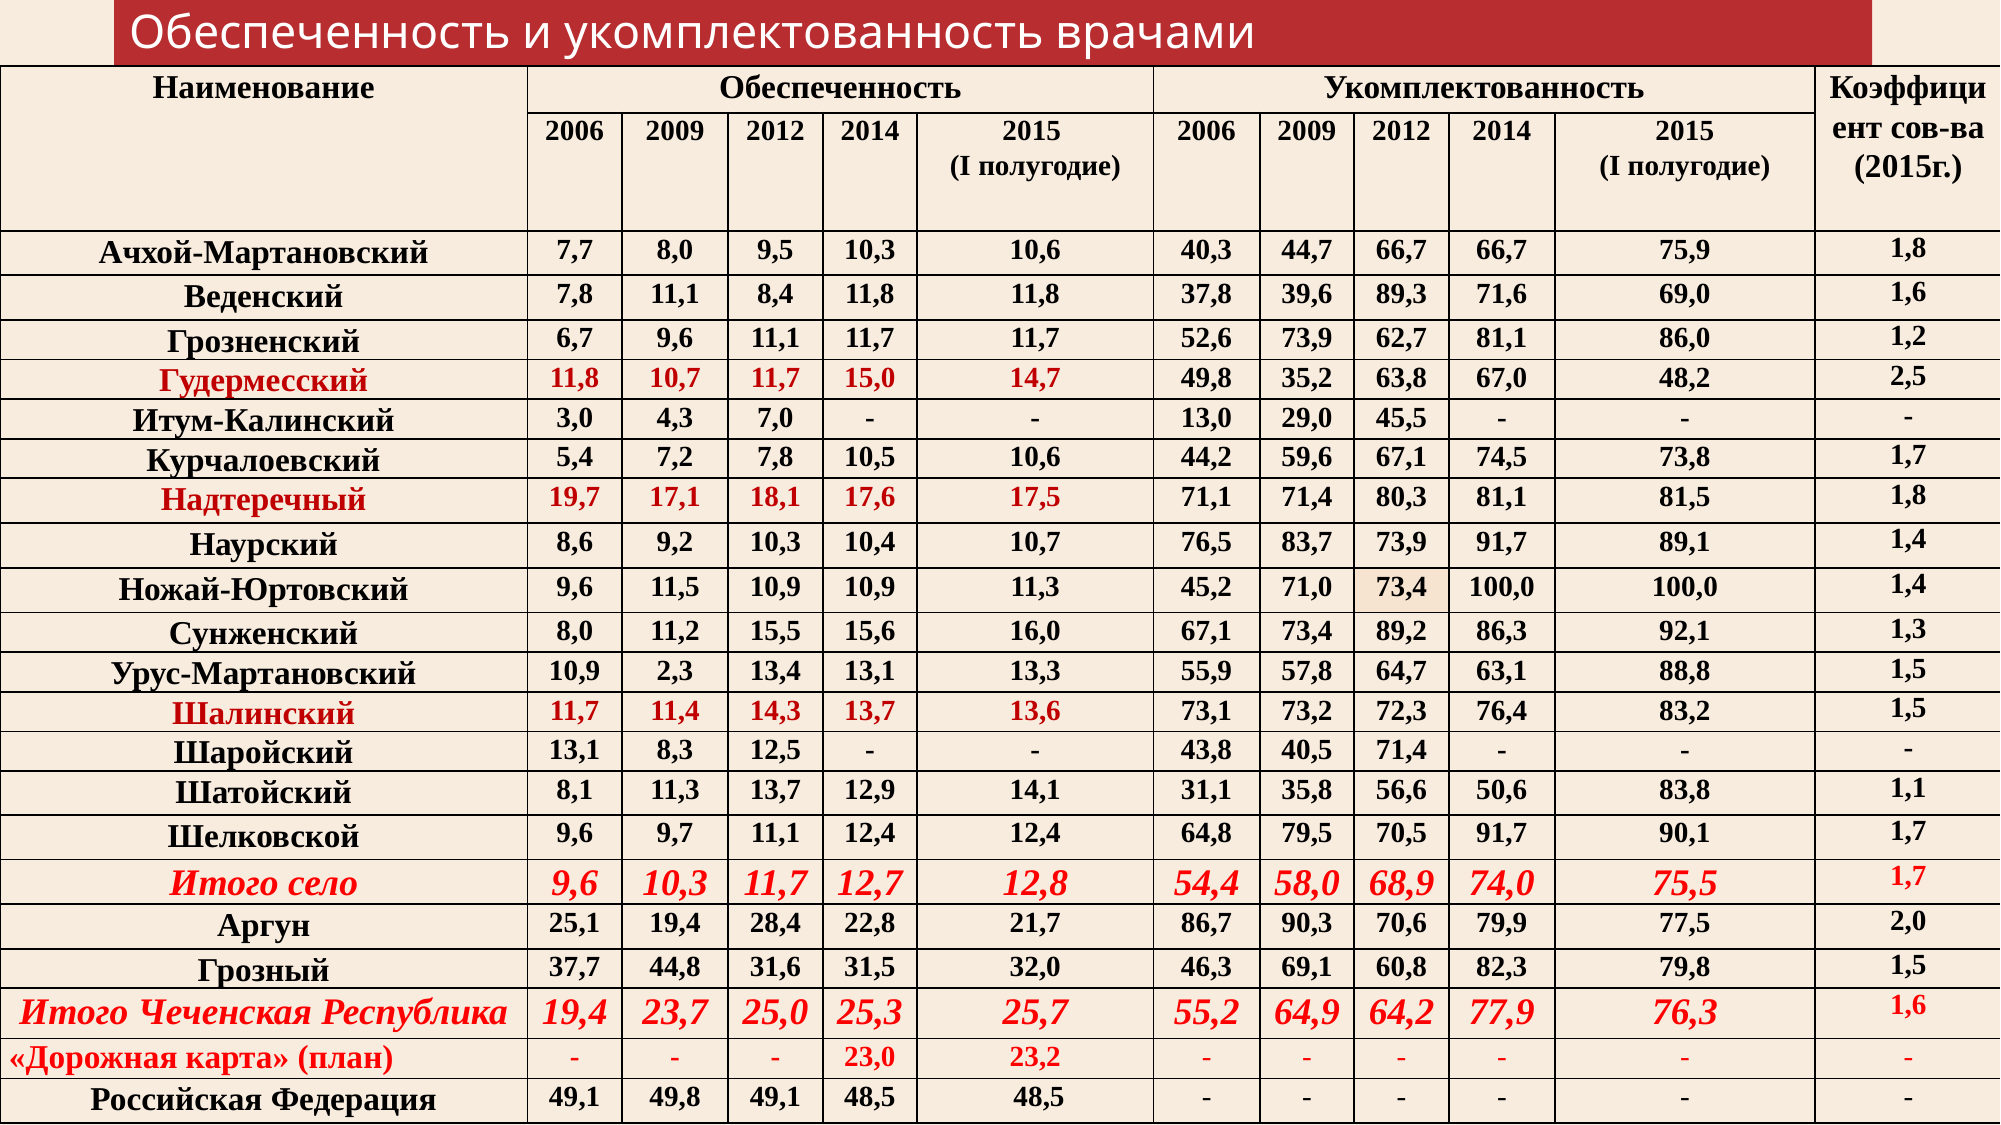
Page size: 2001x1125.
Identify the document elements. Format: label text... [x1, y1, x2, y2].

table_cell 74,5 [1450, 440, 1554, 477]
table_cell - [1450, 732, 1554, 770]
table_cell 25,1 [528, 905, 621, 948]
table_cell 73,4 [1355, 569, 1448, 612]
table_cell 15,0 [824, 360, 916, 398]
title Обеспеченность и укомплектованность врачами [114, 0, 1873, 65]
table_cell 2014 [1450, 114, 1554, 230]
table_header Обеспеченность [528, 67, 1153, 112]
table_cell 11,8 [824, 276, 916, 319]
table_cell - [1355, 1079, 1448, 1122]
table_cell 25,3 [824, 989, 916, 1038]
table_cell 23,0 [824, 1039, 916, 1078]
table_cell - [528, 1039, 621, 1078]
table_cell 1,5 [1816, 950, 2000, 987]
table_cell 10,7 [918, 524, 1153, 567]
table_cell 12,7 [824, 860, 916, 903]
table_cell 55,2 [1154, 989, 1259, 1038]
table_cell 49,1 [729, 1079, 822, 1122]
table_cell 1,5 [1816, 653, 2000, 691]
table_cell 29,0 [1261, 400, 1353, 438]
table_header Наименование [1, 67, 527, 230]
table_cell Сунженский [1, 613, 527, 651]
table_cell 11,8 [528, 360, 621, 398]
table_cell 66,7 [1355, 232, 1448, 274]
table_cell 8,3 [623, 732, 727, 770]
table_cell 9,6 [528, 816, 621, 859]
table_cell 2009 [1261, 114, 1353, 230]
table_cell 1,1 [1816, 772, 2000, 814]
table_cell 12,4 [918, 816, 1153, 859]
table_header Укомплектованность [1154, 67, 1814, 112]
table_cell 9,6 [528, 860, 621, 903]
table_cell 19,7 [528, 479, 621, 522]
table_cell 90,1 [1556, 816, 1814, 859]
table_cell 48,5 [918, 1079, 1153, 1122]
table_cell 73,9 [1261, 321, 1353, 359]
table_cell 35,8 [1261, 772, 1353, 814]
table_cell - [1154, 1079, 1259, 1122]
table_cell - [1450, 1079, 1554, 1122]
table_cell - [1556, 1039, 1814, 1078]
table_cell 48,2 [1556, 360, 1814, 398]
table_cell 11,1 [729, 816, 822, 859]
table_cell 81,1 [1450, 321, 1554, 359]
table_cell 2012 [729, 114, 822, 230]
table_cell 50,6 [1450, 772, 1554, 814]
table_cell 11,3 [918, 569, 1153, 612]
table_cell 1,3 [1816, 613, 2000, 651]
table_cell 31,5 [824, 950, 916, 987]
table_cell 1,4 [1816, 524, 2000, 567]
table_cell 11,7 [918, 321, 1153, 359]
table_cell 46,3 [1154, 950, 1259, 987]
table_cell 11,4 [623, 693, 727, 731]
table_cell 90,3 [1261, 905, 1353, 948]
table_cell 4,3 [623, 400, 727, 438]
table_cell 67,0 [1450, 360, 1554, 398]
table_cell - [729, 1039, 822, 1078]
table_cell 64,2 [1355, 989, 1448, 1038]
table_cell Итого Чеченская Республика [1, 989, 527, 1038]
table_cell 10,9 [729, 569, 822, 612]
table_cell 2009 [623, 114, 727, 230]
table_cell 92,1 [1556, 613, 1814, 651]
table_cell - [824, 732, 916, 770]
table_cell 10,5 [824, 440, 916, 477]
table_cell 13,6 [918, 693, 1153, 731]
table_cell - [1816, 400, 2000, 438]
table_cell 82,3 [1450, 950, 1554, 987]
table_cell 10,6 [918, 440, 1153, 477]
table_cell 49,1 [528, 1079, 621, 1122]
table_cell Ачхой-Мартановский [1, 232, 527, 274]
table_cell 76,3 [1556, 989, 1814, 1038]
table_cell 86,0 [1556, 321, 1814, 359]
table_cell 9,7 [623, 816, 727, 859]
table_cell Ножай-Юртовский [1, 569, 527, 612]
table_cell 13,1 [528, 732, 621, 770]
table_cell Гудермесский [1, 360, 527, 398]
table_cell 19,4 [528, 989, 621, 1038]
table_cell 10,4 [824, 524, 916, 567]
table_cell 49,8 [1154, 360, 1259, 398]
table_cell 10,9 [824, 569, 916, 612]
table_cell 71,6 [1450, 276, 1554, 319]
table_cell 7,8 [528, 276, 621, 319]
table_cell 22,8 [824, 905, 916, 948]
table_cell 2006 [1154, 114, 1259, 230]
table_cell 1,8 [1816, 232, 2000, 274]
table_header Коэффициент сов-ва (2015г.) [1816, 67, 2000, 230]
table_cell 1,8 [1816, 479, 2000, 522]
table_cell 56,6 [1355, 772, 1448, 814]
table_cell 48,5 [824, 1079, 916, 1122]
table_cell 86,3 [1450, 613, 1554, 651]
table_cell 1,7 [1816, 440, 2000, 477]
table_cell Грозненский [1, 321, 527, 359]
table_cell 17,6 [824, 479, 916, 522]
table_cell Итого село [1, 860, 527, 903]
table_cell 79,5 [1261, 816, 1353, 859]
table_cell - [1450, 400, 1554, 438]
table_cell 16,0 [918, 613, 1153, 651]
table_cell 3,0 [528, 400, 621, 438]
table_cell 9,6 [623, 321, 727, 359]
table_cell 2,0 [1816, 905, 2000, 948]
table_cell 8,0 [623, 232, 727, 274]
table_cell 2006 [528, 114, 621, 230]
table_cell 11,1 [729, 321, 822, 359]
table_cell 7,2 [623, 440, 727, 477]
table_cell Шатойский [1, 772, 527, 814]
table_cell Надтеречный [1, 479, 527, 522]
table_cell 13,7 [729, 772, 822, 814]
table_cell 31,1 [1154, 772, 1259, 814]
table_cell 2,3 [623, 653, 727, 691]
table_cell Грозный [1, 950, 527, 987]
table_cell 73,9 [1355, 524, 1448, 567]
table_cell 1,4 [1816, 569, 2000, 612]
table_cell 13,3 [918, 653, 1153, 691]
table_cell - [1816, 732, 2000, 770]
table_cell 8,1 [528, 772, 621, 814]
table_cell 86,7 [1154, 905, 1259, 948]
table_cell 72,3 [1355, 693, 1448, 731]
table_cell - [1556, 1079, 1814, 1122]
table_cell 77,9 [1450, 989, 1554, 1038]
table_cell 83,7 [1261, 524, 1353, 567]
table_cell 91,7 [1450, 816, 1554, 859]
table_cell 8,4 [729, 276, 822, 319]
table_cell 81,1 [1450, 479, 1554, 522]
table_cell 83,2 [1556, 693, 1814, 731]
table_cell 37,8 [1154, 276, 1259, 319]
table_cell 32,0 [918, 950, 1153, 987]
table_cell - [1261, 1039, 1353, 1078]
table_cell 45,2 [1154, 569, 1259, 612]
table_cell - [824, 400, 916, 438]
table_cell 8,6 [528, 524, 621, 567]
table_cell 13,4 [729, 653, 822, 691]
table_cell 68,9 [1355, 860, 1448, 903]
table_cell 73,8 [1556, 440, 1814, 477]
table_cell - [1450, 1039, 1554, 1078]
table_cell 19,4 [623, 905, 727, 948]
table_cell 6,7 [528, 321, 621, 359]
table_cell 2014 [824, 114, 916, 230]
table_cell - [1816, 1079, 2000, 1122]
table_cell 64,7 [1355, 653, 1448, 691]
table_cell Урус-Мартановский [1, 653, 527, 691]
table_cell 71,1 [1154, 479, 1259, 522]
table_cell 1,2 [1816, 321, 2000, 359]
table_cell - [918, 400, 1153, 438]
table_cell 81,5 [1556, 479, 1814, 522]
table_cell 37,7 [528, 950, 621, 987]
table_cell - [1261, 1079, 1353, 1122]
table_cell 45,5 [1355, 400, 1448, 438]
table_cell - [1154, 1039, 1259, 1078]
table_cell 44,2 [1154, 440, 1259, 477]
table_cell 64,9 [1261, 989, 1353, 1038]
table_cell 62,7 [1355, 321, 1448, 359]
table_cell 2015 (I полугодие) [918, 114, 1153, 230]
table_cell 10,3 [824, 232, 916, 274]
table_cell 15,5 [729, 613, 822, 651]
table_cell 17,1 [623, 479, 727, 522]
table_cell 89,2 [1355, 613, 1448, 651]
table_cell 1,7 [1816, 816, 2000, 859]
table_cell 14,7 [918, 360, 1153, 398]
table_cell 9,2 [623, 524, 727, 567]
table_cell 89,1 [1556, 524, 1814, 567]
table_cell Шалинский [1, 693, 527, 731]
table_cell - [1355, 1039, 1448, 1078]
table_cell 23,7 [623, 989, 727, 1038]
table_cell 40,5 [1261, 732, 1353, 770]
table_cell 73,1 [1154, 693, 1259, 731]
table_cell 7,0 [729, 400, 822, 438]
table_cell 88,8 [1556, 653, 1814, 691]
table_cell 89,3 [1355, 276, 1448, 319]
table_cell 40,3 [1154, 232, 1259, 274]
table_cell 79,9 [1450, 905, 1554, 948]
table_cell 25,7 [918, 989, 1153, 1038]
table_cell 66,7 [1450, 232, 1554, 274]
table_cell 58,0 [1261, 860, 1353, 903]
table_cell 54,4 [1154, 860, 1259, 903]
table_cell 11,3 [623, 772, 727, 814]
table_cell 73,2 [1261, 693, 1353, 731]
table_cell Шаройский [1, 732, 527, 770]
table_cell 39,6 [1261, 276, 1353, 319]
table_cell 23,2 [918, 1039, 1153, 1078]
table_cell - [1556, 400, 1814, 438]
table_cell 75,9 [1556, 232, 1814, 274]
table_cell 12,4 [824, 816, 916, 859]
table_cell 73,4 [1261, 613, 1353, 651]
table_cell 60,8 [1355, 950, 1448, 987]
table_cell 79,8 [1556, 950, 1814, 987]
table_cell 76,5 [1154, 524, 1259, 567]
table_cell Итум-Калинский [1, 400, 527, 438]
table_cell 69,0 [1556, 276, 1814, 319]
table_cell 15,6 [824, 613, 916, 651]
table_cell 52,6 [1154, 321, 1259, 359]
table_cell 17,5 [918, 479, 1153, 522]
table_cell 83,8 [1556, 772, 1814, 814]
table_cell 75,5 [1556, 860, 1814, 903]
table_cell 76,4 [1450, 693, 1554, 731]
table_cell 1,6 [1816, 276, 2000, 319]
table_cell 9,6 [528, 569, 621, 612]
table_cell 49,8 [623, 1079, 727, 1122]
table_cell 11,7 [729, 360, 822, 398]
table_cell 10,3 [729, 524, 822, 567]
table_cell 1,6 [1816, 989, 2000, 1038]
table_cell 11,7 [824, 321, 916, 359]
table_cell 69,1 [1261, 950, 1353, 987]
table_cell 64,8 [1154, 816, 1259, 859]
table_cell 10,6 [918, 232, 1153, 274]
table_cell 44,8 [623, 950, 727, 987]
table_cell 11,8 [918, 276, 1153, 319]
table_cell 71,4 [1261, 479, 1353, 522]
table_cell 21,7 [918, 905, 1153, 948]
table_cell Курчалоевский [1, 440, 527, 477]
table_cell 100,0 [1450, 569, 1554, 612]
table_cell 70,6 [1355, 905, 1448, 948]
table_cell 77,5 [1556, 905, 1814, 948]
table_cell - [1556, 732, 1814, 770]
table_cell 18,1 [729, 479, 822, 522]
table_cell 63,8 [1355, 360, 1448, 398]
table_cell 74,0 [1450, 860, 1554, 903]
table_cell 8,0 [528, 613, 621, 651]
table_cell 63,1 [1450, 653, 1554, 691]
table_cell 7,8 [729, 440, 822, 477]
table_cell 43,8 [1154, 732, 1259, 770]
table_cell 2,5 [1816, 360, 2000, 398]
table_cell 10,9 [528, 653, 621, 691]
table_cell 67,1 [1154, 613, 1259, 651]
table_cell 12,9 [824, 772, 916, 814]
table_cell 31,6 [729, 950, 822, 987]
table_cell 12,5 [729, 732, 822, 770]
table_cell Шелковской [1, 816, 527, 859]
table_cell Российская Федерация [1, 1079, 527, 1122]
table_cell 10,7 [623, 360, 727, 398]
table_cell 100,0 [1556, 569, 1814, 612]
table_cell 11,2 [623, 613, 727, 651]
table_cell 71,4 [1355, 732, 1448, 770]
table_cell Аргун [1, 905, 527, 948]
table_cell 12,8 [918, 860, 1153, 903]
table_cell 10,3 [623, 860, 727, 903]
table_cell 55,9 [1154, 653, 1259, 691]
table_cell 1,7 [1816, 860, 2000, 903]
table_cell 13,0 [1154, 400, 1259, 438]
table_cell 13,7 [824, 693, 916, 731]
table_cell Веденский [1, 276, 527, 319]
table_cell 70,5 [1355, 816, 1448, 859]
table_cell 25,0 [729, 989, 822, 1038]
table_cell 1,5 [1816, 693, 2000, 731]
table_cell - [1816, 1039, 2000, 1078]
table_cell 11,7 [528, 693, 621, 731]
table_cell 11,7 [729, 860, 822, 903]
table_cell 13,1 [824, 653, 916, 691]
table_cell 71,0 [1261, 569, 1353, 612]
table_cell 9,5 [729, 232, 822, 274]
table_cell 2015 (I полугодие) [1556, 114, 1814, 230]
table_cell 28,4 [729, 905, 822, 948]
table_cell 44,7 [1261, 232, 1353, 274]
table_cell 57,8 [1261, 653, 1353, 691]
table_cell 14,1 [918, 772, 1153, 814]
table_cell 7,7 [528, 232, 621, 274]
table_cell 59,6 [1261, 440, 1353, 477]
table_cell 2012 [1355, 114, 1448, 230]
table_cell 11,1 [623, 276, 727, 319]
table_cell 80,3 [1355, 479, 1448, 522]
table_cell - [623, 1039, 727, 1078]
table_cell Наурский [1, 524, 527, 567]
table_cell 67,1 [1355, 440, 1448, 477]
table_cell 35,2 [1261, 360, 1353, 398]
table_cell 91,7 [1450, 524, 1554, 567]
table_cell 5,4 [528, 440, 621, 477]
table_cell - [918, 732, 1153, 770]
table_cell «Дорожная карта» (план) [1, 1039, 527, 1078]
table_cell 14,3 [729, 693, 822, 731]
table_cell 11,5 [623, 569, 727, 612]
